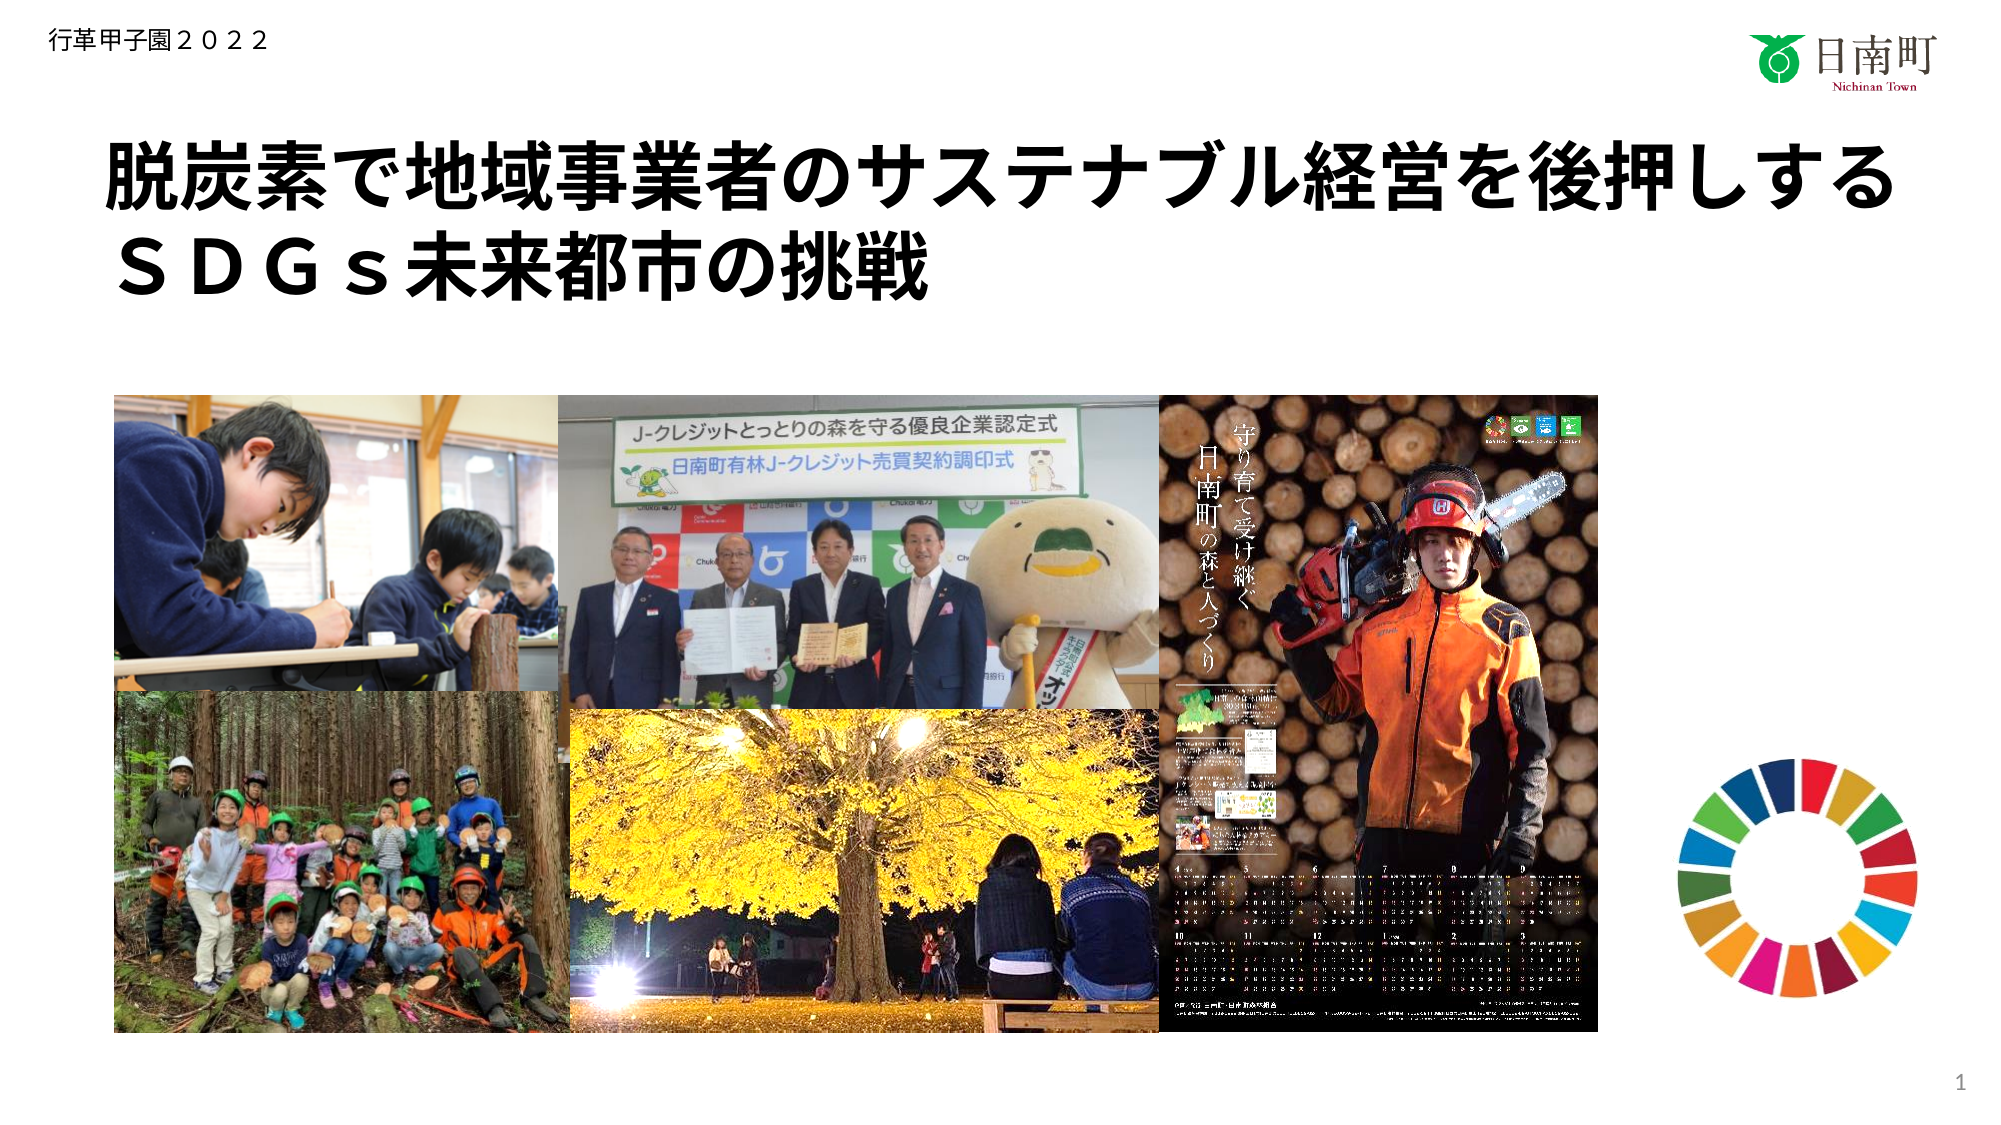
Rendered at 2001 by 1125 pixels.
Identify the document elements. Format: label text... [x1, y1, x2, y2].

text_box 脱炭素で地域事業者のサステナブル経営を後押しする ＳＤＧｓ未来都市の挑戦 [89, 121, 1928, 317]
picture [1748, 34, 1937, 91]
picture [114, 395, 1599, 1033]
slide_number 1 [1515, 1050, 1982, 1111]
picture [1672, 753, 1923, 1005]
